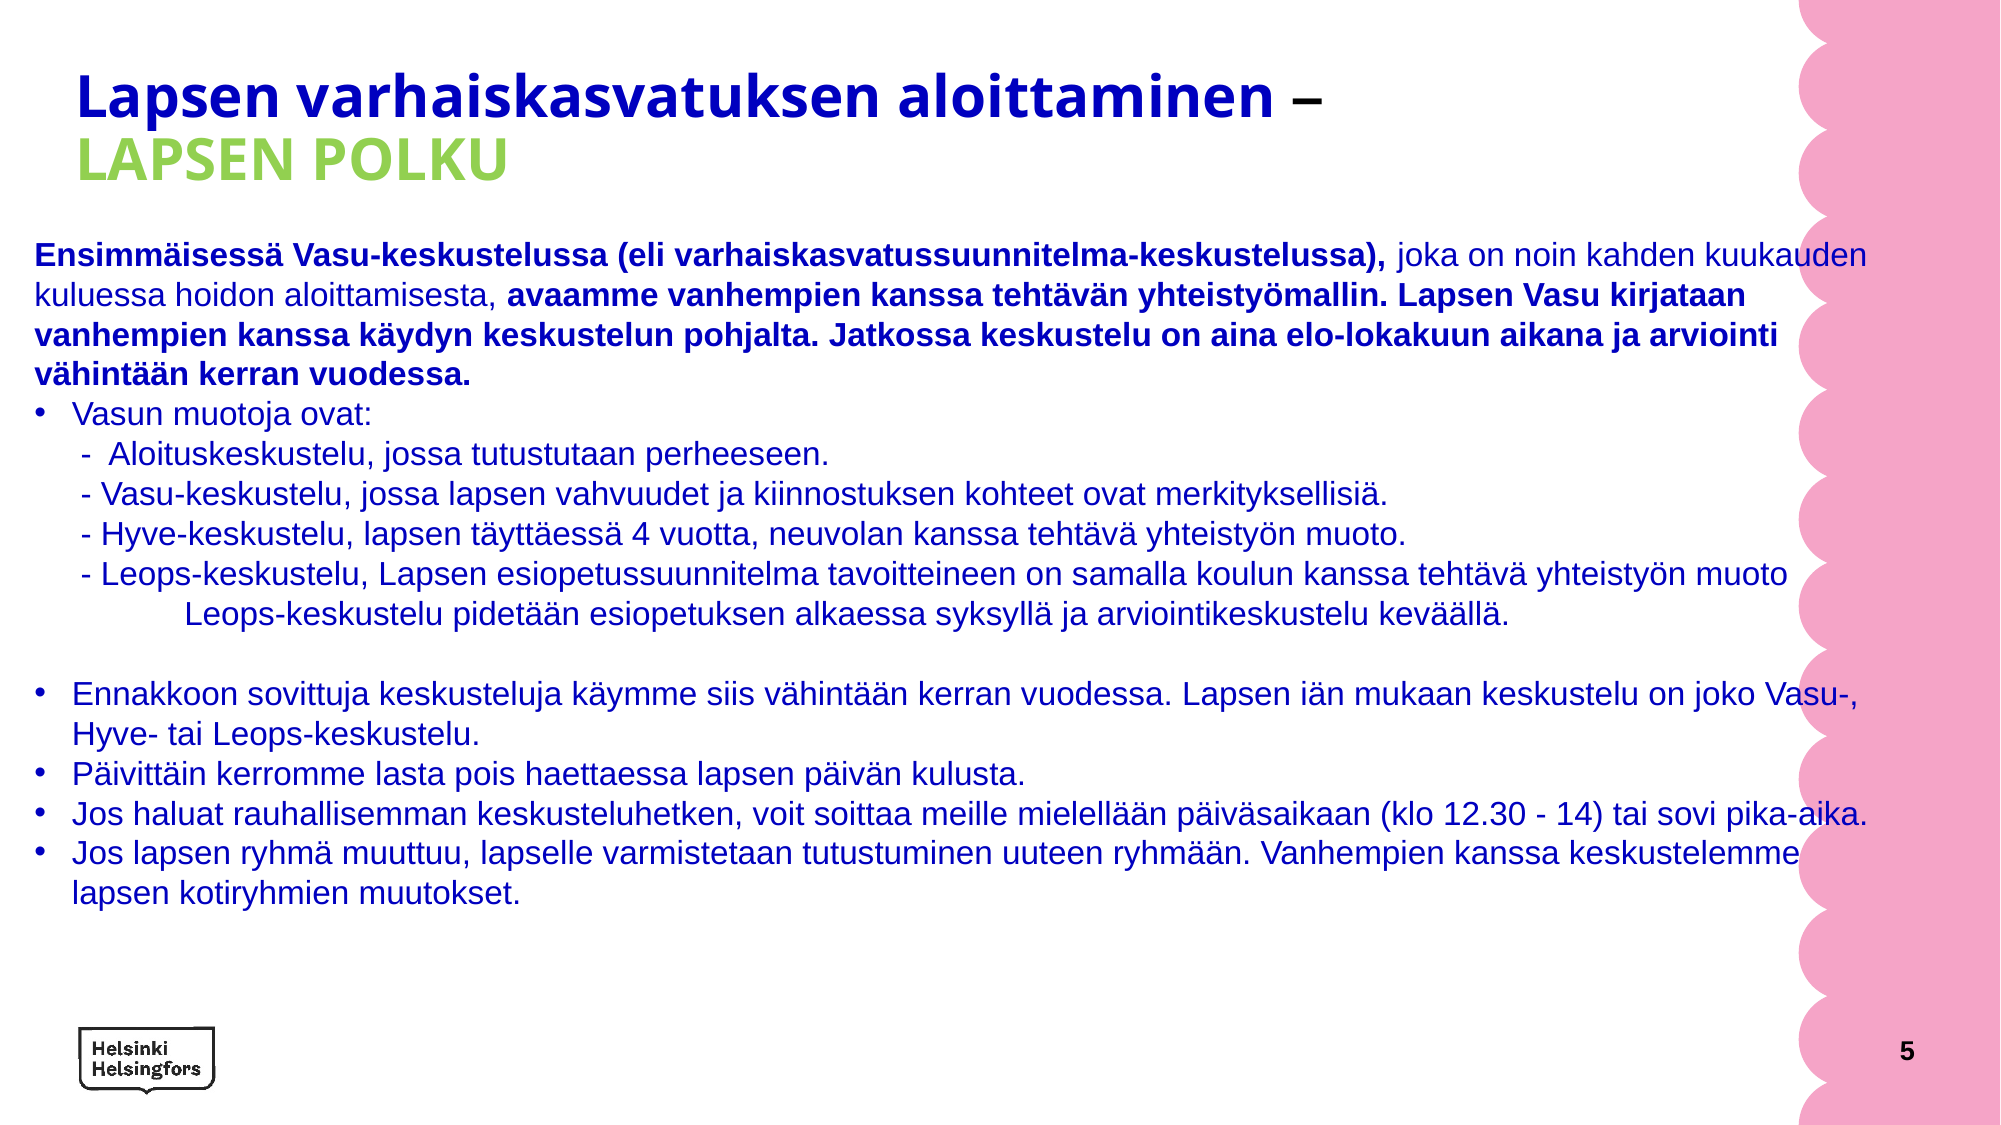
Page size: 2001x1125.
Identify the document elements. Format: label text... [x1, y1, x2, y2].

picture [66, 1071, 226, 1106]
slide_number 5 [1712, 1028, 1916, 1071]
title Lapsen varhaiskasvatuksen aloittaminen – LAPSEN POLKU [75, 66, 1918, 182]
list Ensimmäisessä Vasu-keskustelussa (eli varhaiskasvatussuunnitelma-keskustelussa), joka on noin kahden kuukauden kuluessa hoidon aloittamisesta, avaamme vanhempien kanssa tehtävän yhteistyömallin. Lapsen Vasu kirjataan vanhempien kanssa käydyn keskustelun pohjalta. Jatkossa keskustelu on aina elo-lokakuun aikana ja arviointi vähintään kerran vuodessa. Vasun muotoja ovat: - Aloituskeskustelu, jossa tutustutaan perheeseen. - Vasu-keskustelu, jossa lapsen vahvuudet ja kiinnostuksen kohteet ovat merkityksellisiä. - Hyve-keskustelu, lapsen täyttäessä 4 vuotta, neuvolan kanssa tehtävä yhteistyön muoto. - Leops-keskustelu, Lapsen esiopetussuunnitelma tavoitteineen on samalla koulun kanssa tehtävä yhteistyön muoto Leops-keskustelu pidetään esiopetuksen alkaessa syksyllä ja arviointikeskustelu keväällä. Ennakkoon sovittuja keskusteluja käymme siis vähintään kerran vuodessa. Lapsen iän mukaan keskustelu on joko Vasu-, Hyve- tai Leops-keskustelu. Päivittäin kerromme lasta pois haettaessa lapsen päivän kulusta. Jos haluat rauhallisemman keskusteluhetken, voit soittaa meille mielellään päiväsaikaan (klo 12.30 - 14) tai sovi pika-aika. Jos lapsen ryhmä muuttuu, lapselle varmistetaan tutustuminen uuteen ryhmään. Vanhempien kanssa keskustelemme lapsen kotiryhmien muutokset. [34, 192, 1878, 1071]
